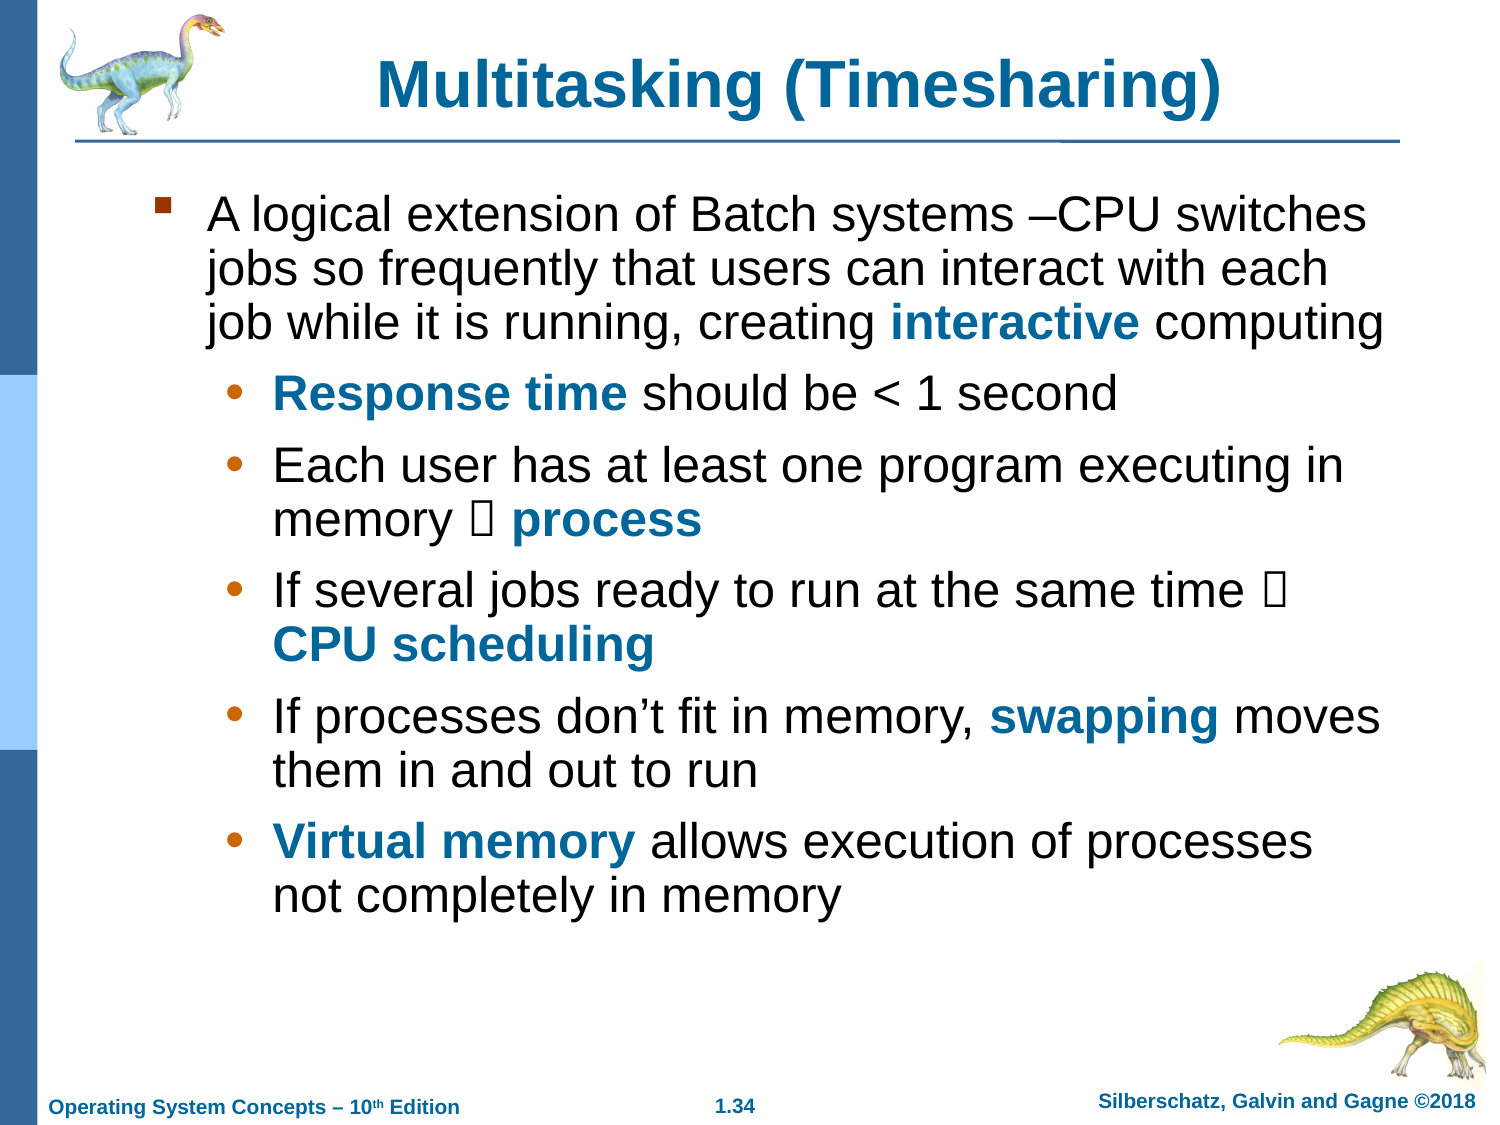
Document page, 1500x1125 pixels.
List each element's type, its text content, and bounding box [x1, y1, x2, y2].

picture [46, 0, 243, 149]
picture [1275, 959, 1486, 1090]
title Multitasking (Timesharing) [175, 33, 1425, 129]
list A logical extension of Batch systems –CPU switches jobs so frequently that users can interact with each job while it is running, creating interactive computing Response time should be < 1 second Each user has at least one program executing in memory  process If several jobs ready to run at the same time  CPU scheduling If processes don’t fit in memory, swapping moves them in and out to run Virtual memory allows execution of processes not completely in memory [135, 137, 1404, 937]
